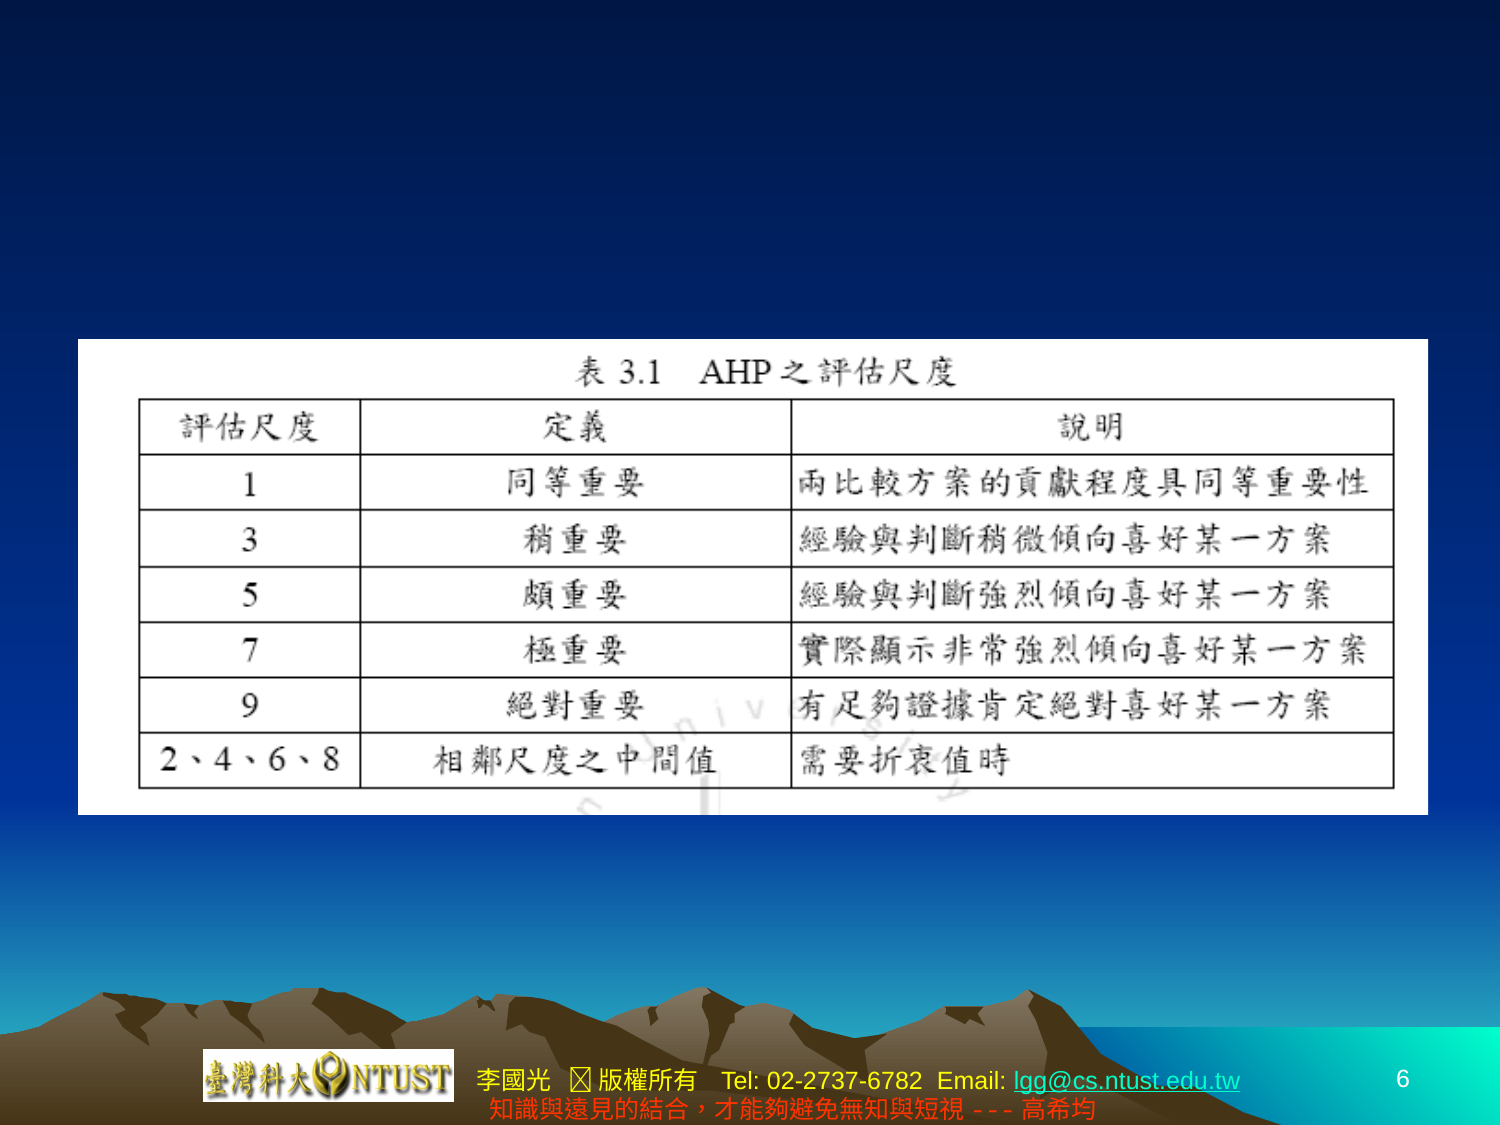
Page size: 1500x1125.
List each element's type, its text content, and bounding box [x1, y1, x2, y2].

picture [203, 1049, 454, 1102]
slide_number 6 [1074, 1024, 1426, 1101]
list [77, 338, 1429, 815]
